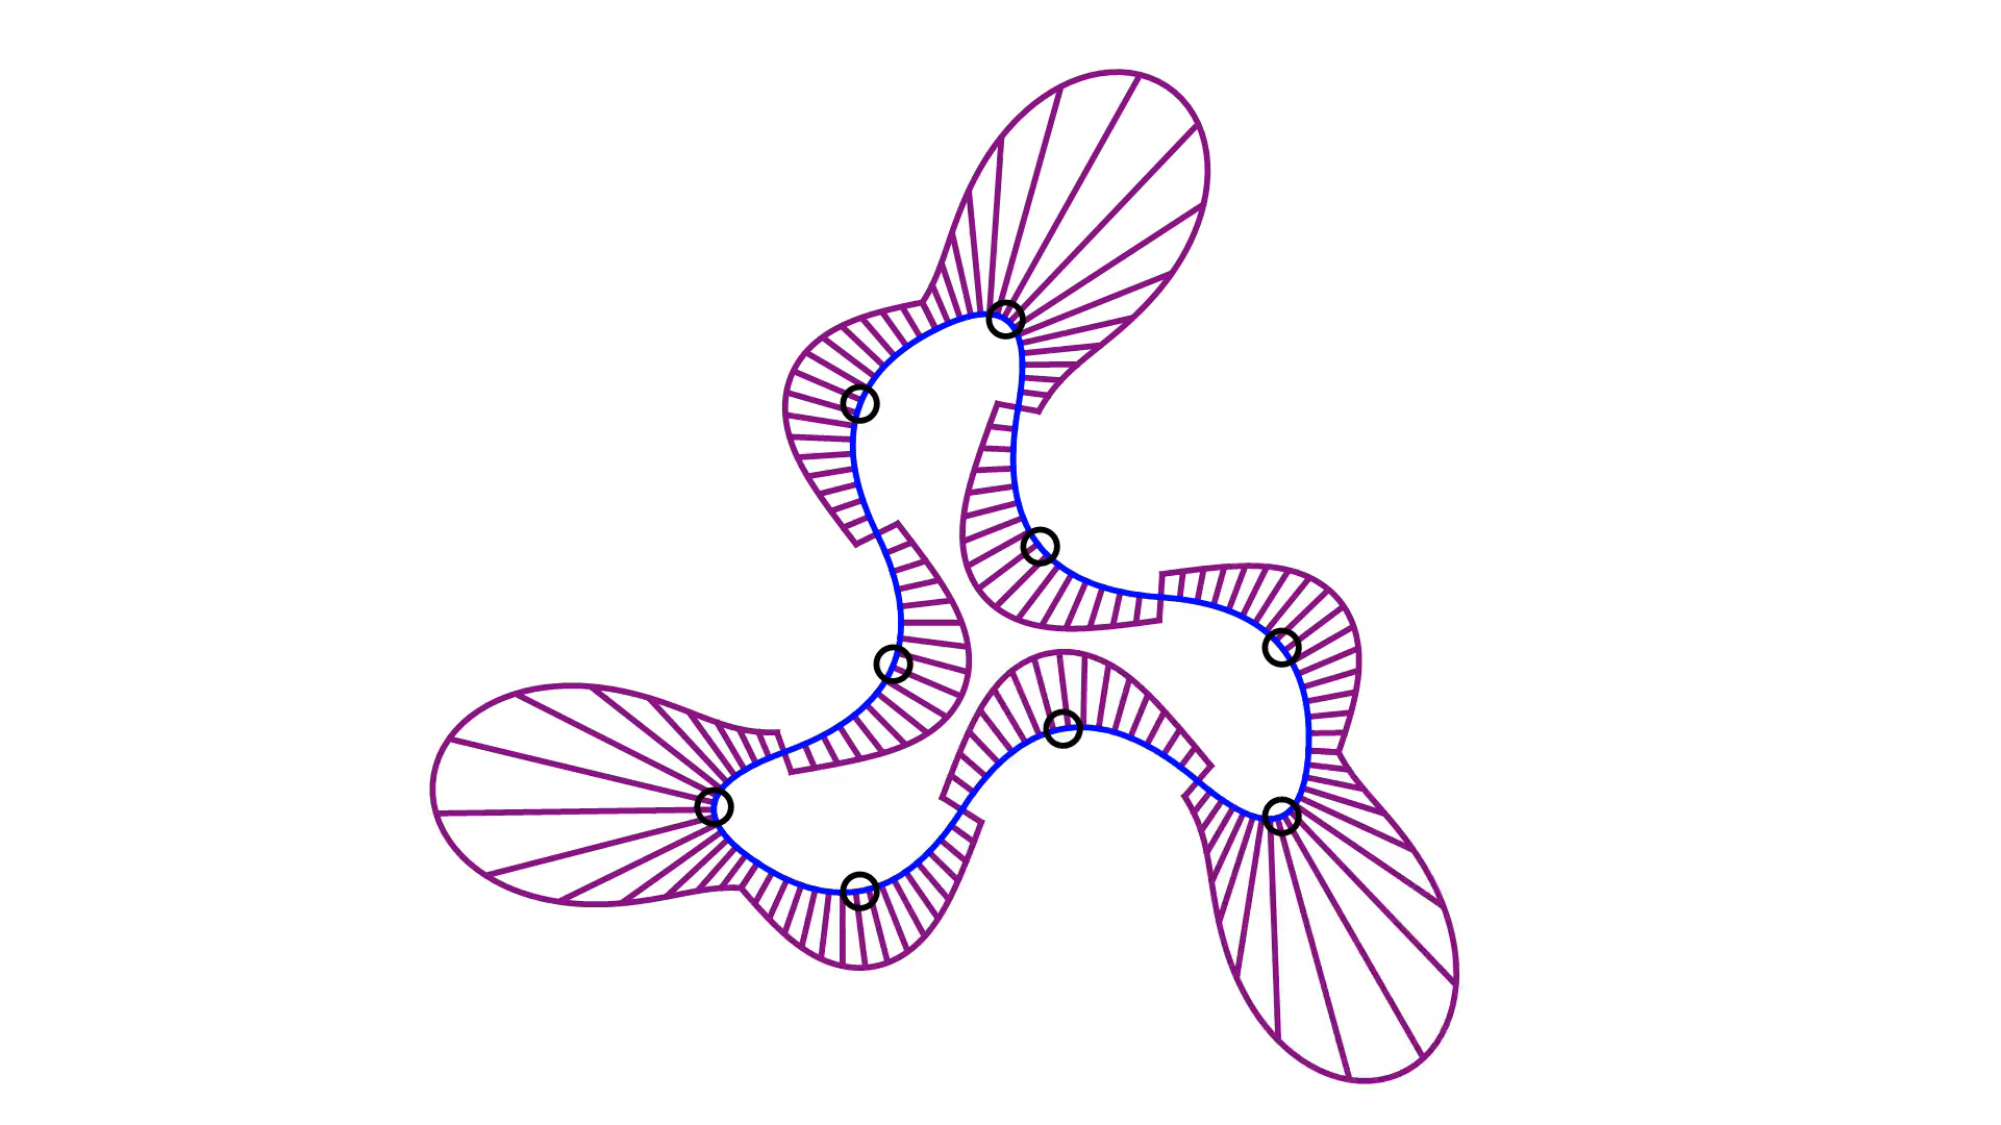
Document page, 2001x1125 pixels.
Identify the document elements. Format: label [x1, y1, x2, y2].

text_box [0, 0, 2000, 1125]
